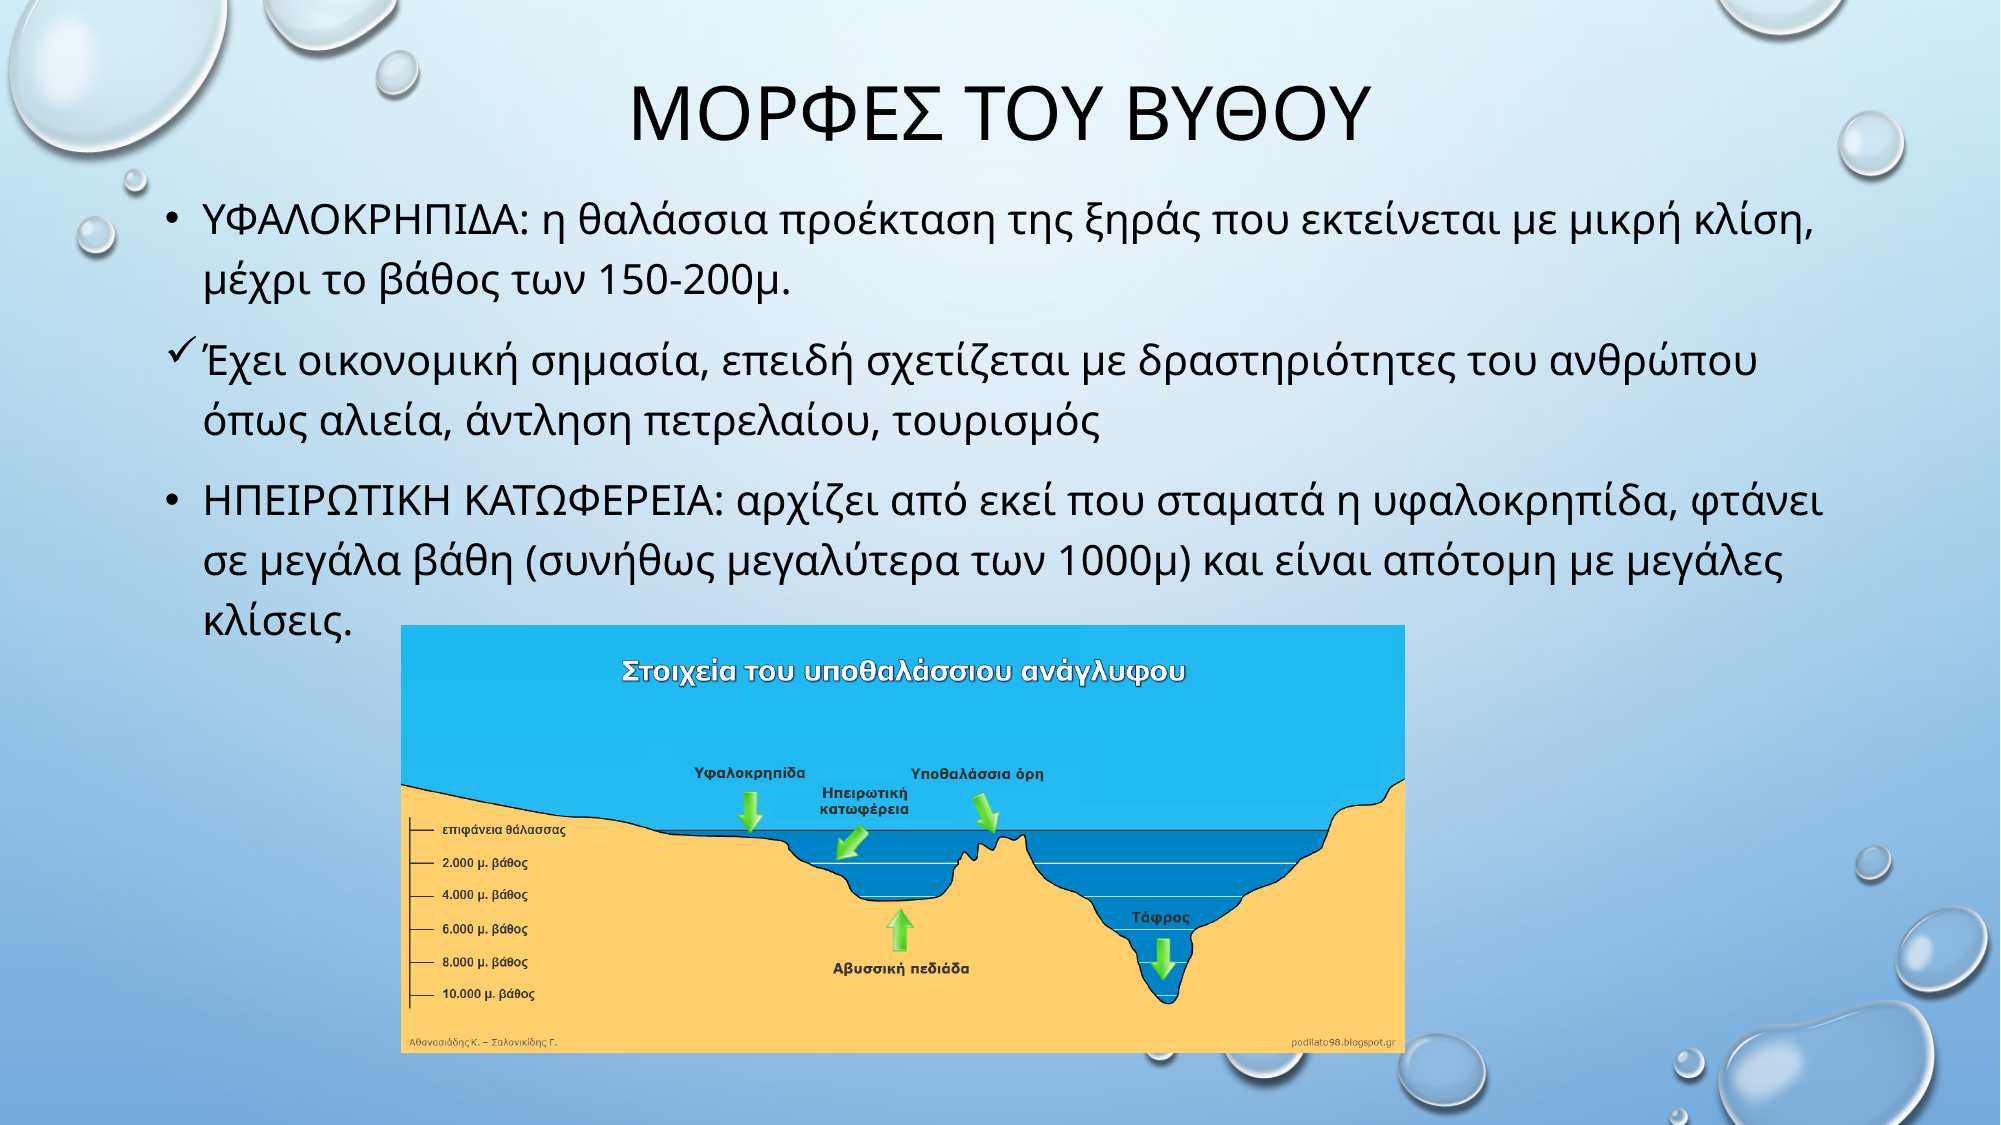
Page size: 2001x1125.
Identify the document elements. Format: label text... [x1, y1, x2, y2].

list Υφαλοκρηπιδα: η θαλάσσια προέκταση της ξηράς που εκτείνεται με μικρή κλίση, μέχρι το βάθος των 150-200μ. Έχει οικονομική σημασία, επειδή σχετίζεται με δραστηριότητες του ανθρώπου όπως αλιεία, άντληση πετρελαίου, τουρισμός ΗΠΕΙΡΩΤΙΚΗ ΚΑΤΩΦΕΡΕΙΑ: αρχίζει από εκεί που σταματά η υφαλοκρηπίδα, φτάνει σε μεγάλα βάθη (συνήθως μεγαλύτερα των 1000μ) και είναι απότομη με μεγάλες κλίσεις. [149, 174, 1850, 1053]
picture [0, 0, 2000, 1125]
title Μορφεσ του βυθου [149, 56, 1851, 175]
